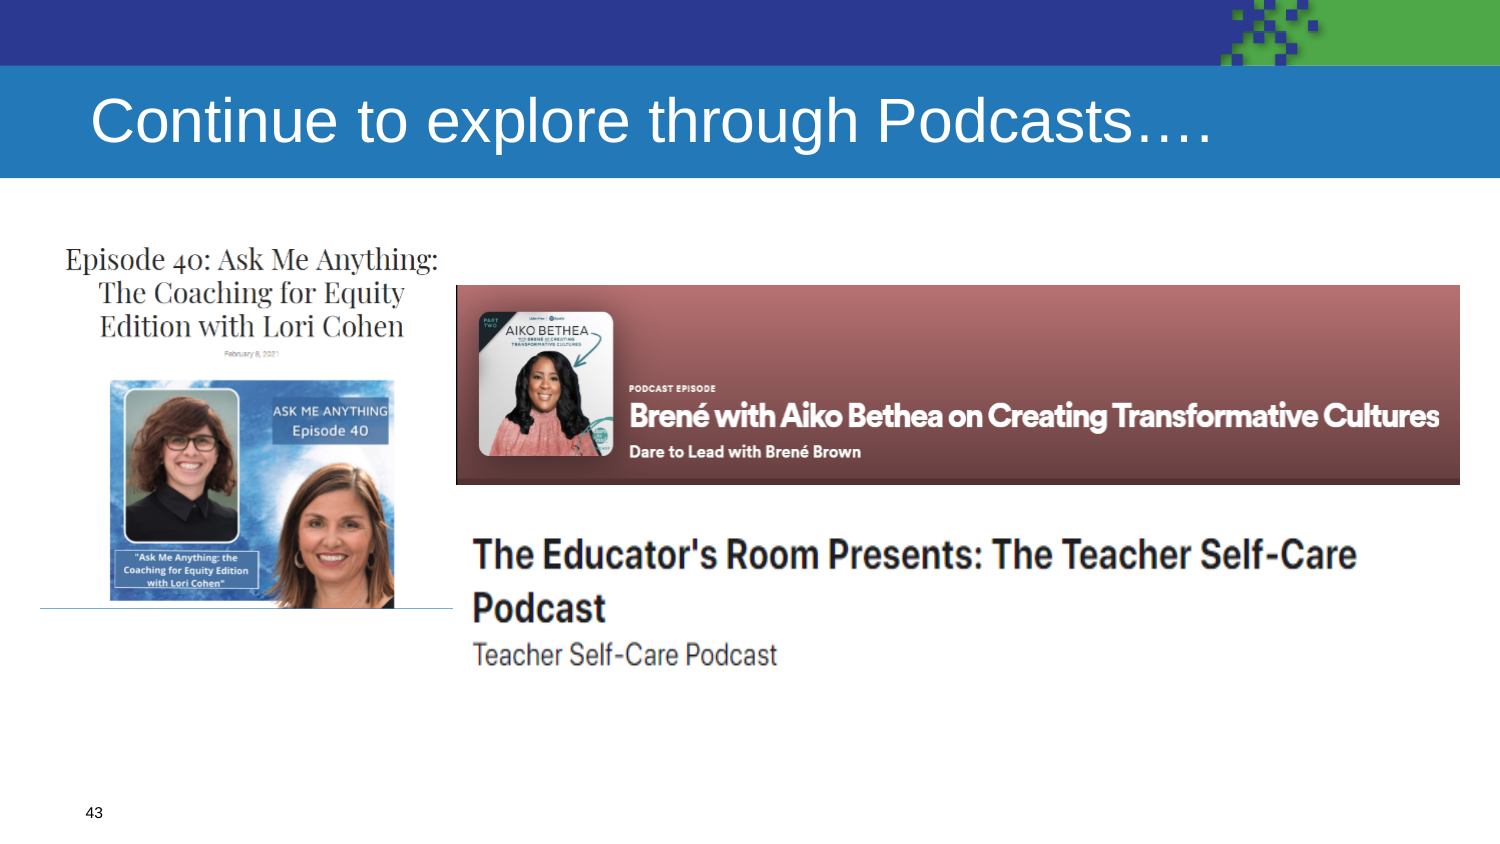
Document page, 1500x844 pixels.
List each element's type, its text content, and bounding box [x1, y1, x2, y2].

picture [39, 240, 453, 609]
picture [455, 521, 1388, 697]
title Continue to explore through Podcasts…. [0, 65, 1500, 179]
picture [455, 285, 1461, 486]
picture [0, 0, 1318, 65]
slide_number 43 [65, 796, 119, 828]
